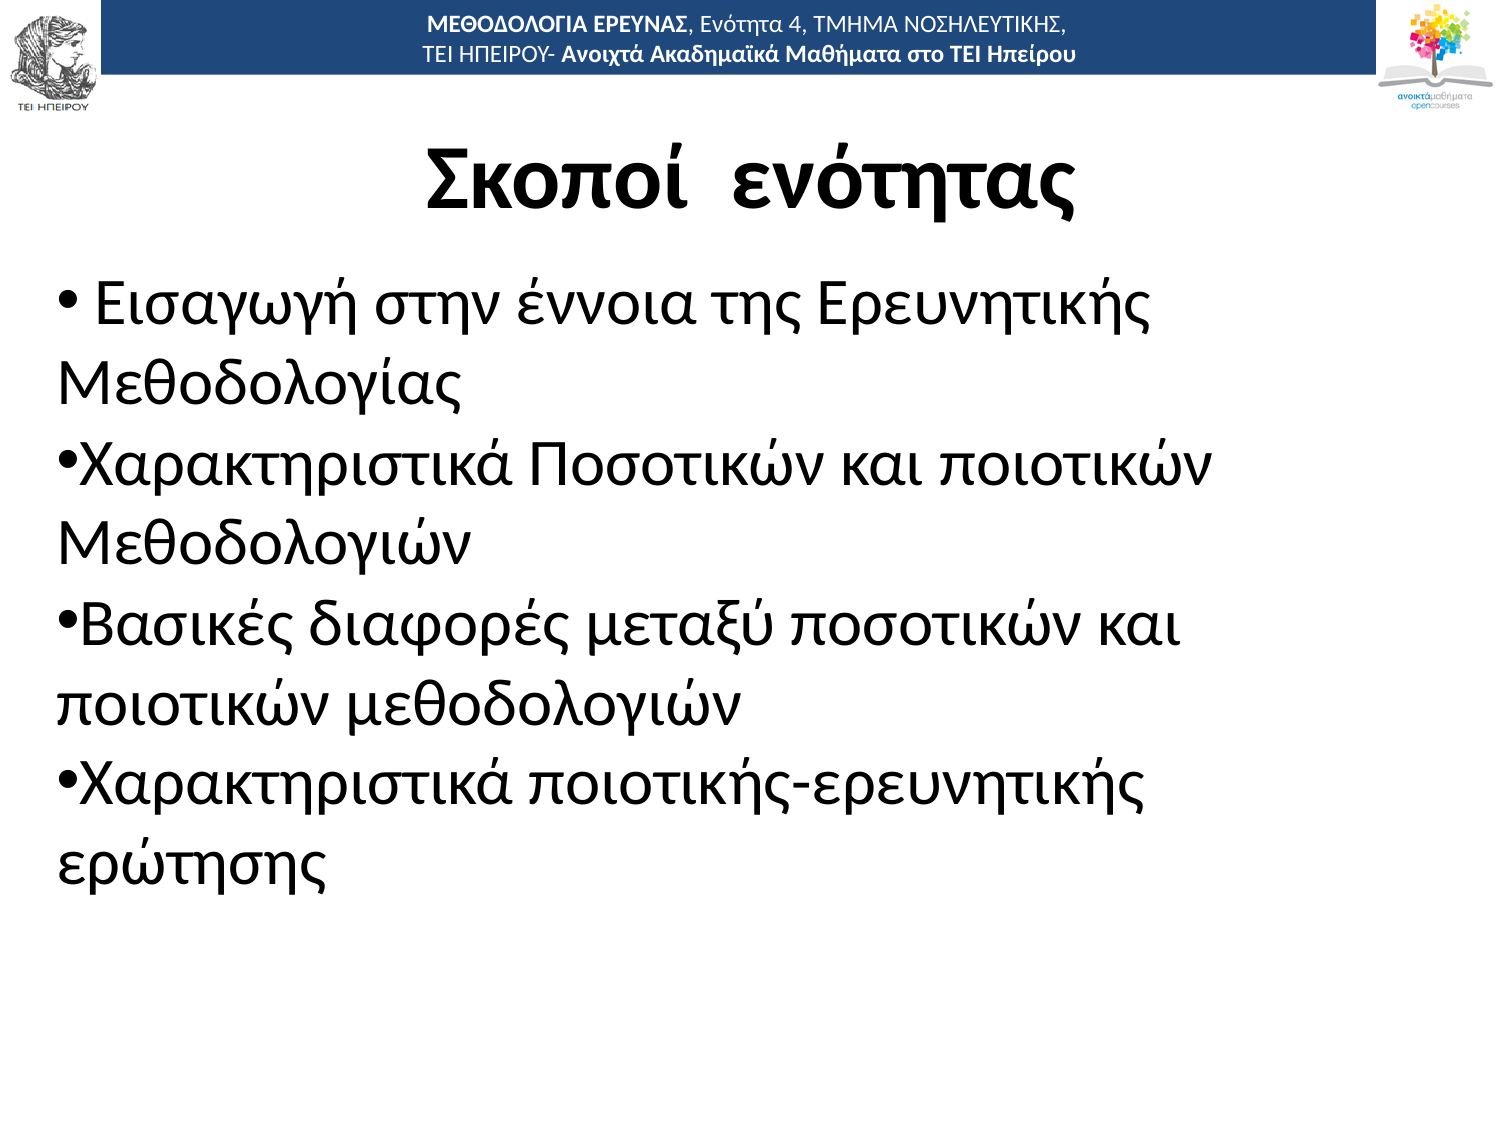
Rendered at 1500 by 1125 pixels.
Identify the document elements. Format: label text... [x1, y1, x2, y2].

picture [0, 0, 101, 114]
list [1375, 0, 1500, 114]
title Σκοποί ενότητας [76, 78, 1427, 250]
text_box Εισαγωγή στην έννοια της Ερευνητικής Μεθοδολογίας Χαρακτηριστικά Ποσοτικών και ποιοτικών Μεθοδολογιών Βασικές διαφορές μεταξύ ποσοτικών και ποιοτικών μεθοδολογιών Χαρακτηριστικά ποιοτικής-ερευνητικής ερώτησης [41, 250, 1427, 870]
text_box ΜΕΘΟΔΟΛΟΓΙΑ ΕΡΕΥΝΑΣ, Ενότητα 4, ΤΜΗΜΑ ΝΟΣΗΛΕΥΤΙΚΗΣ, ΤΕΙ ΗΠΕΙΡΟΥ- Ανοιχτά Ακαδημαϊκά Μαθήματα στο ΤΕΙ Ηπείρου [101, 0, 1373, 75]
